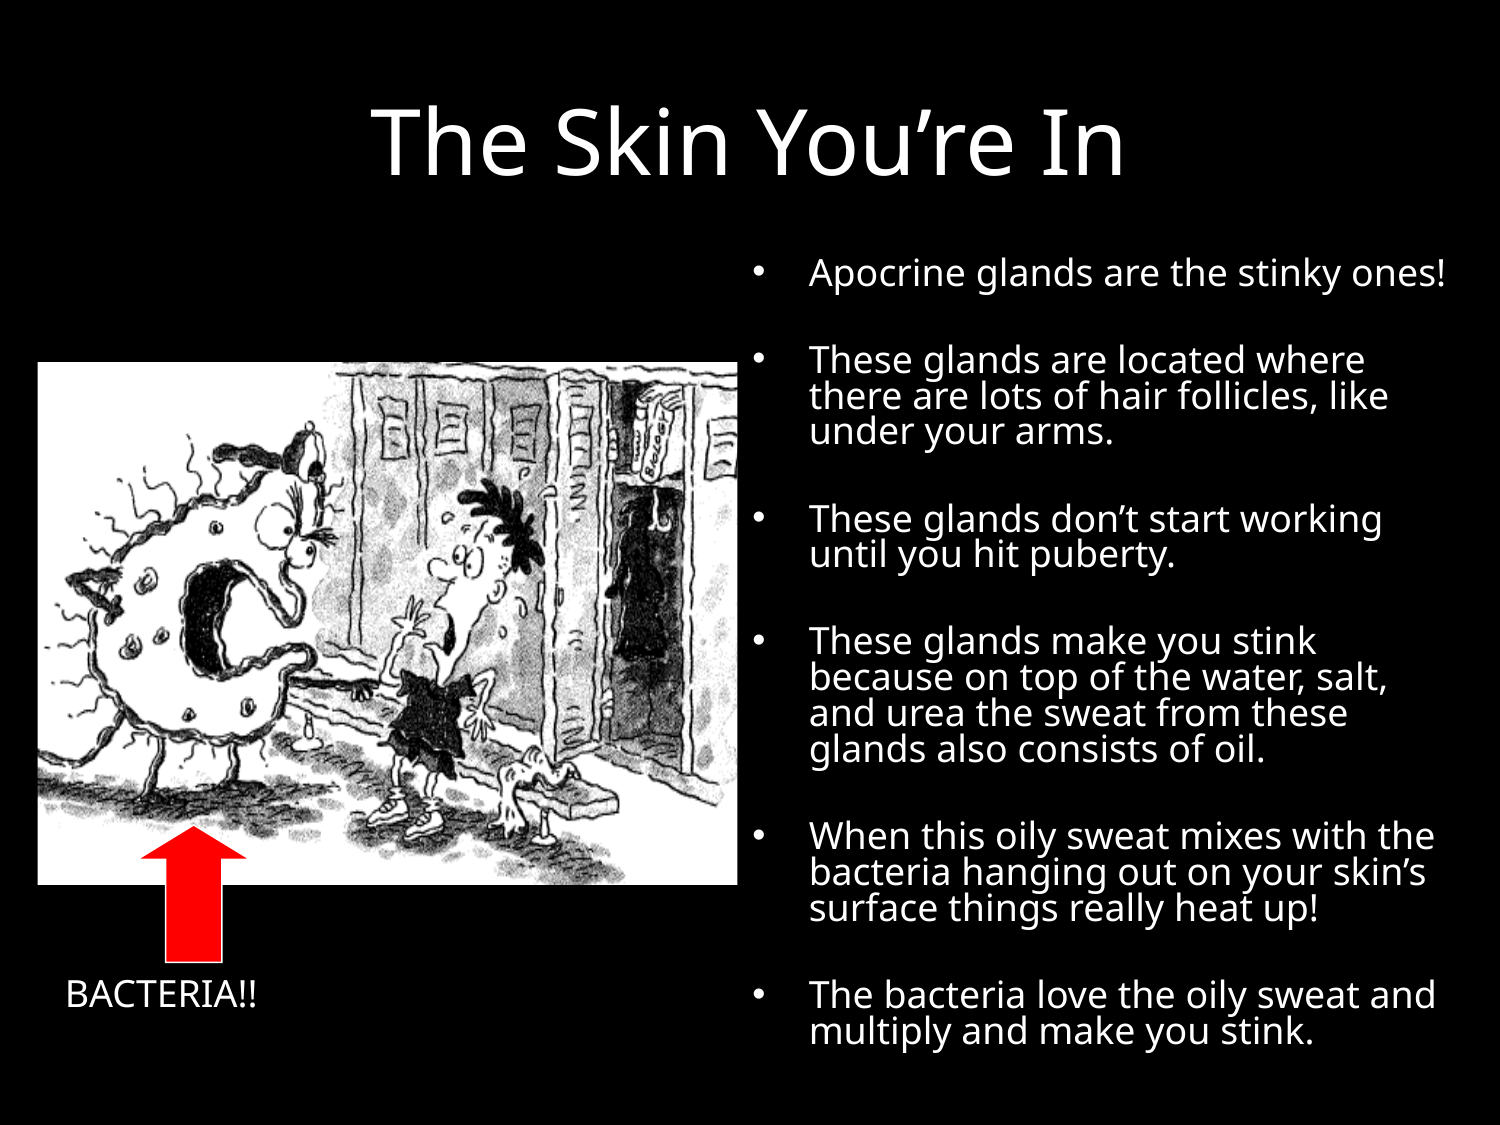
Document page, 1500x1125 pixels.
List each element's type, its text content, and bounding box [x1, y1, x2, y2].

text_box [165, 893, 222, 962]
list Apocrine glands are the stinky ones! These glands are located where there are lots of hair follicles, like under your arms. These glands don’t start working until you hit puberty. These glands make you stink because on top of the water, salt, and urea the sweat from these glands also consists of oil. When this oily sweat mixes with the bacteria hanging out on your skin’s surface things really heat up! The bacteria love the oily sweat and multiply and make you stink. [737, 249, 1463, 1075]
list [37, 362, 738, 885]
text_box BACTERIA!! [50, 962, 375, 1023]
title The Skin You’re In [75, 45, 1425, 233]
